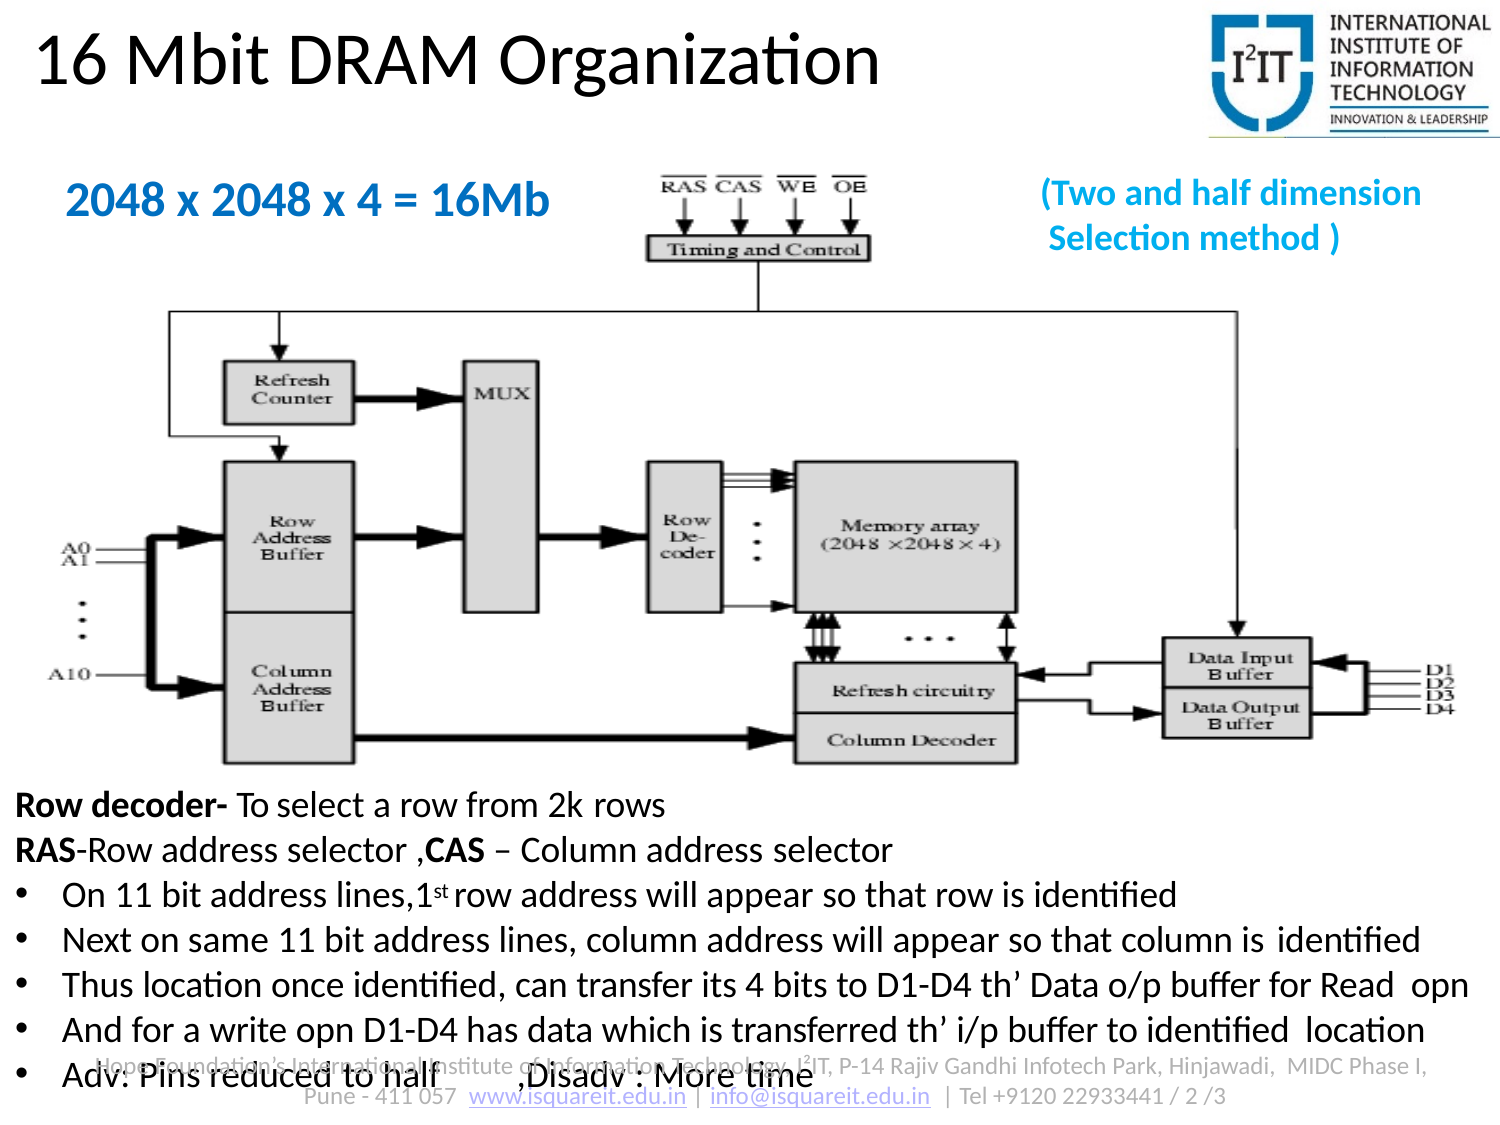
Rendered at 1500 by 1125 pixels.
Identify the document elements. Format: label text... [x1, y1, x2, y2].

text_box (Two and half dimension Selection method ) [1038, 165, 1427, 258]
title 16 Mbit DRAM Organization [29, 7, 1213, 197]
picture [1202, 0, 1500, 139]
footer Hope Foundation’s International Institute of Information Technology, I²IT, P-14 Rajiv Gandhi Infotech Park, Hinjawadi, MIDC Phase I, Pune - 411 057 www.isquareit.edu.in | info@isquareit.edu.in | Tel +9120 22933441 / 2 /3 [30, 1050, 1500, 1125]
text_box Row decoder- To select a row from 2k rows RAS-Row address selector ,CAS – Column address selector On 11 bit address lines,1st row address will appear so that row is identified Next on same 11 bit address lines, column address will appear so that column is identified Thus location once identified, can transfer its 4 bits to D1-D4 th’ Data o/p buffer for Read opn And for a write opn D1-D4 has data which is transferred th’ i/p buffer to identified location Adv: Pins reduced to half ,Disadv : More time [12, 778, 1484, 1096]
text_box 2048 x 2048 x 4 = 16Mb [62, 164, 554, 227]
text_box [37, 149, 1461, 778]
